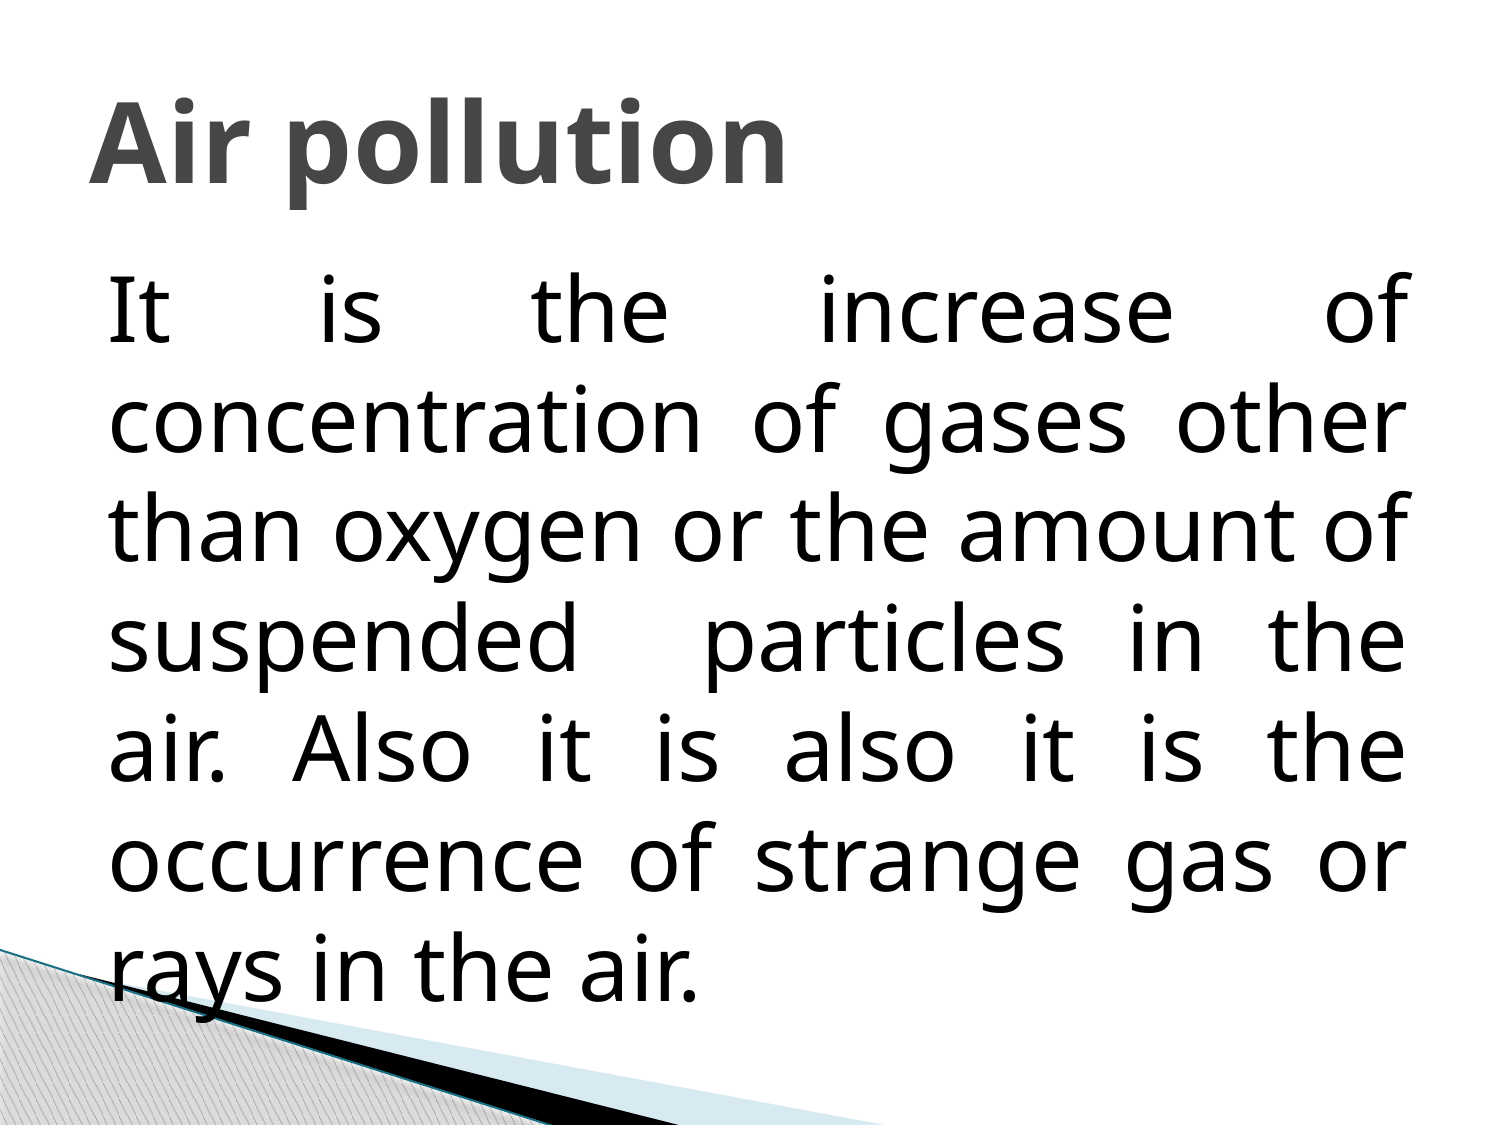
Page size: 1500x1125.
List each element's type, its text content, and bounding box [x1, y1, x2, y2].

title Air pollution [75, 45, 1425, 233]
list It is the increase of concentration of gases other than oxygen or the amount of suspended particles in the air. Also it is also it is the occurrence of strange gas or rays in the air. [75, 243, 1425, 986]
